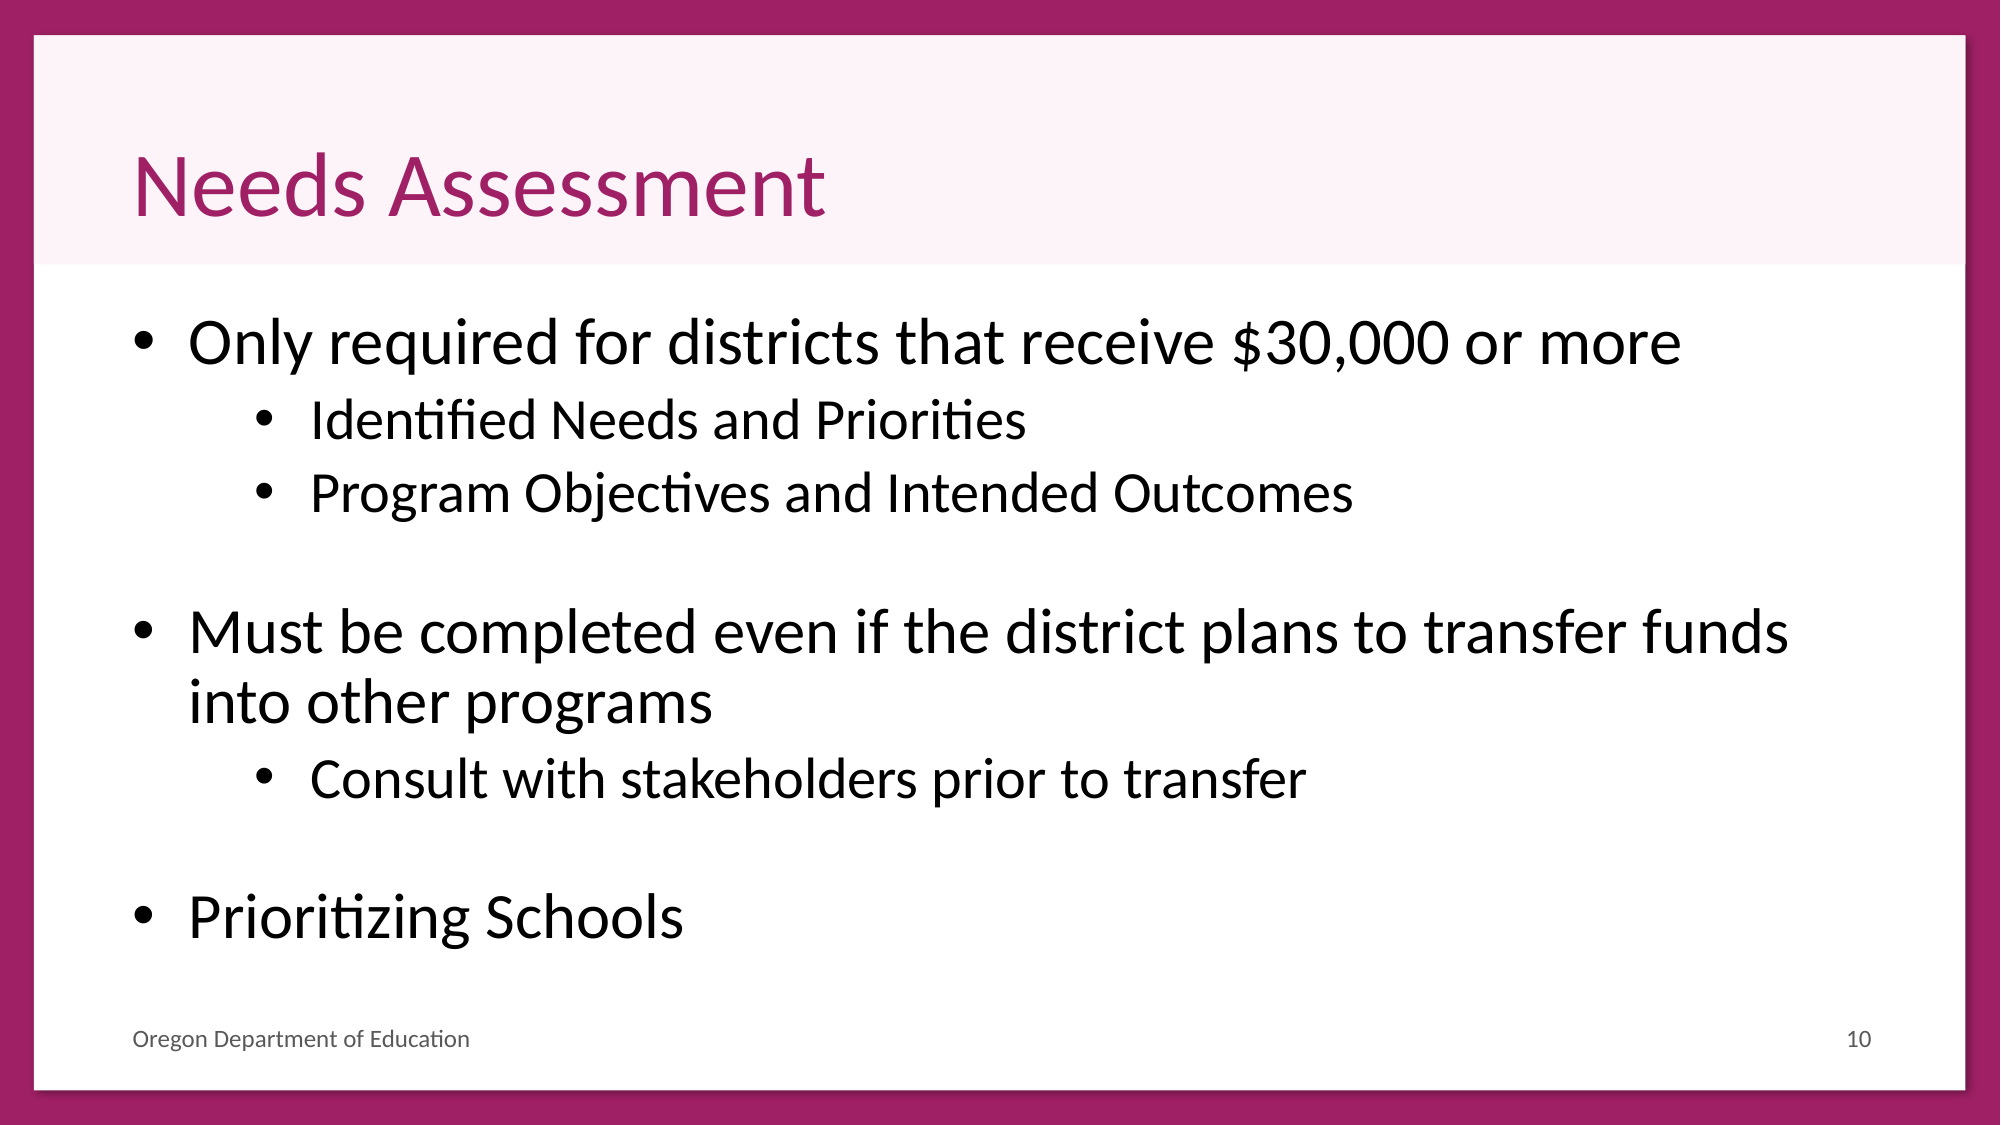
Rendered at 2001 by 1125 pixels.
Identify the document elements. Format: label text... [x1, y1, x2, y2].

slide_number 10 [1412, 1007, 1887, 1068]
footer Oregon Department of Education [117, 1007, 588, 1068]
title Needs Assessment [117, 75, 1887, 244]
list Only required for districts that receive $30,000 or more Identified Needs and Priorities Program Objectives and Intended Outcomes Must be completed even if the district plans to transfer funds into other programs Consult with stakeholders prior to transfer Prioritizing Schools [117, 299, 1887, 1034]
